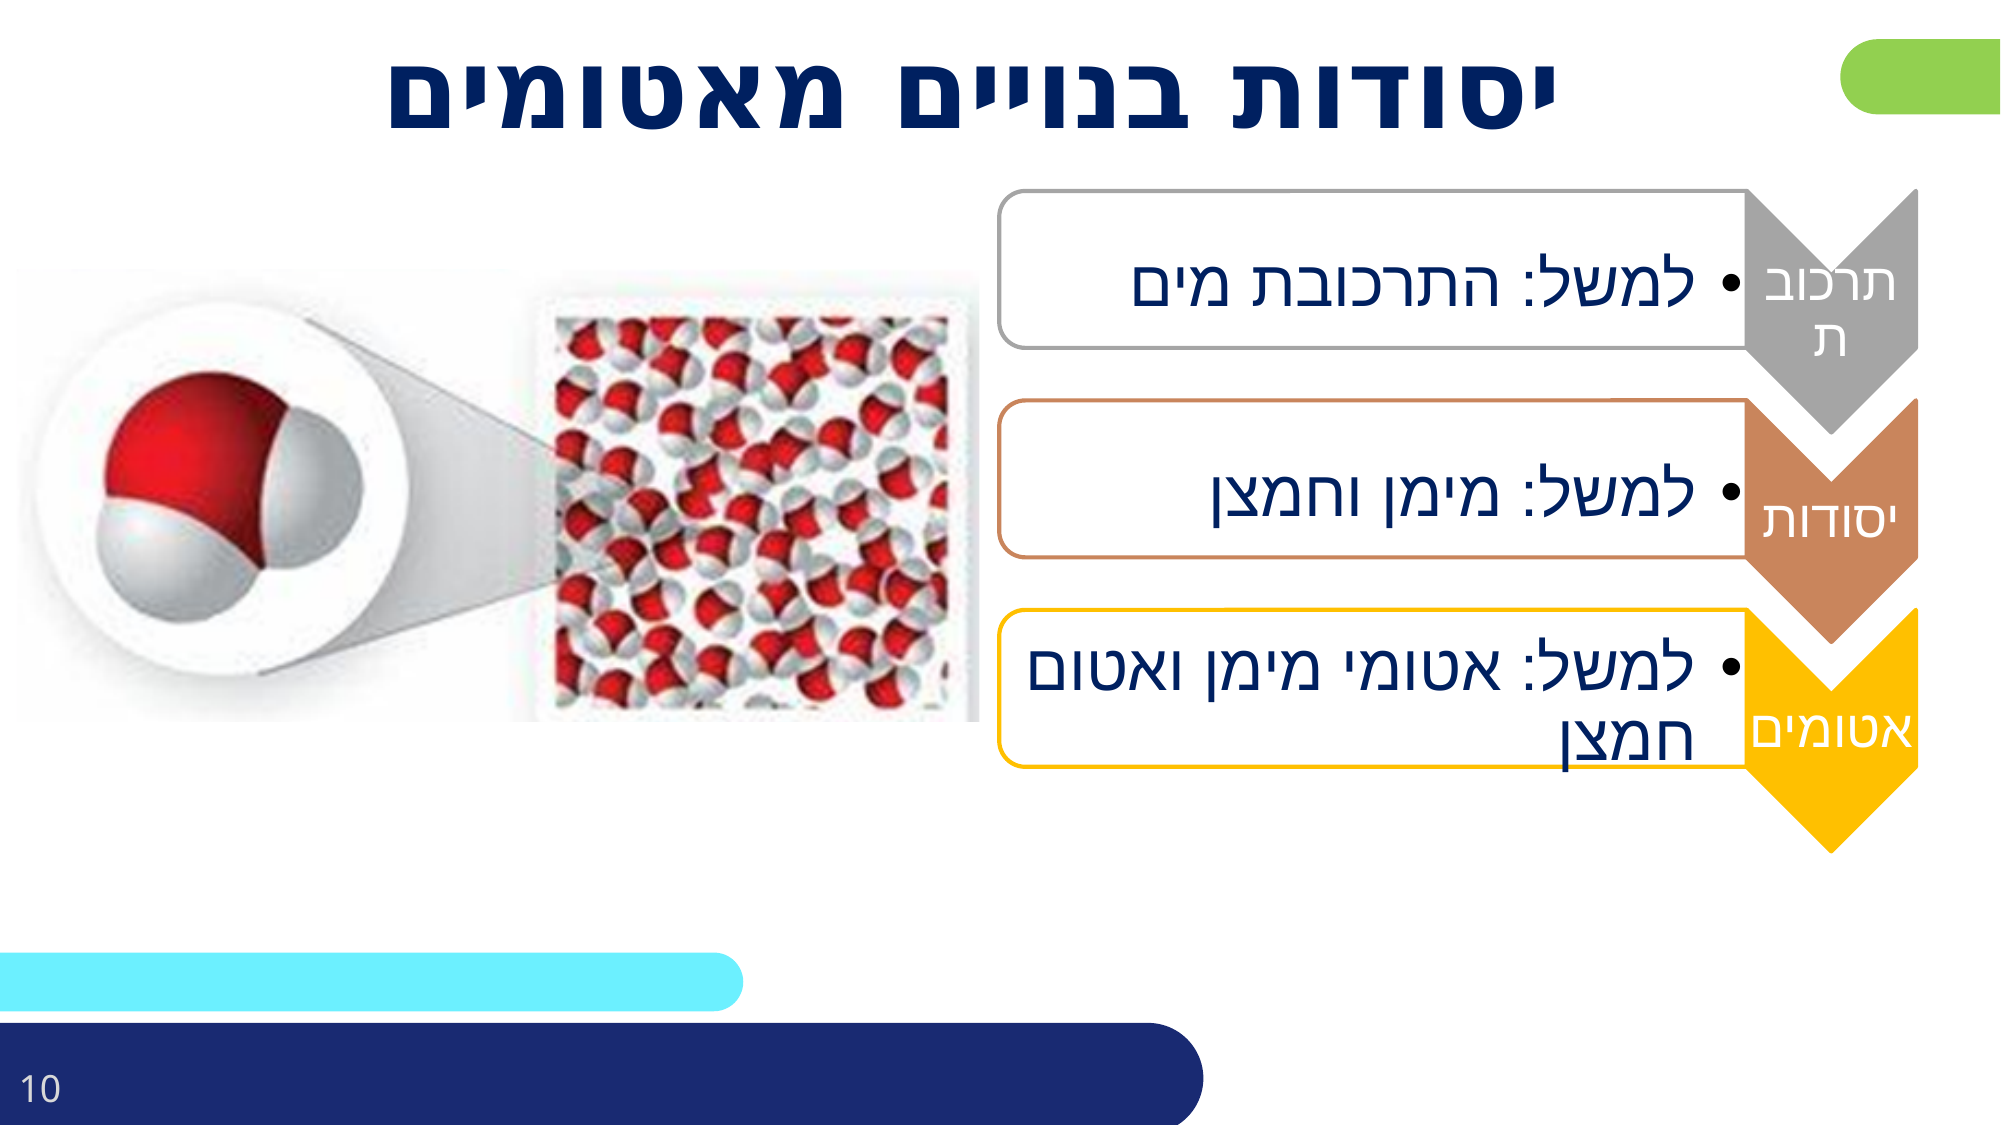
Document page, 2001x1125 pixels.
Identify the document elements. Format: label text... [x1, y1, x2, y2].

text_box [998, 190, 1917, 852]
title יסודות בנויים מאטומים [168, 24, 1776, 144]
picture [16, 269, 980, 722]
